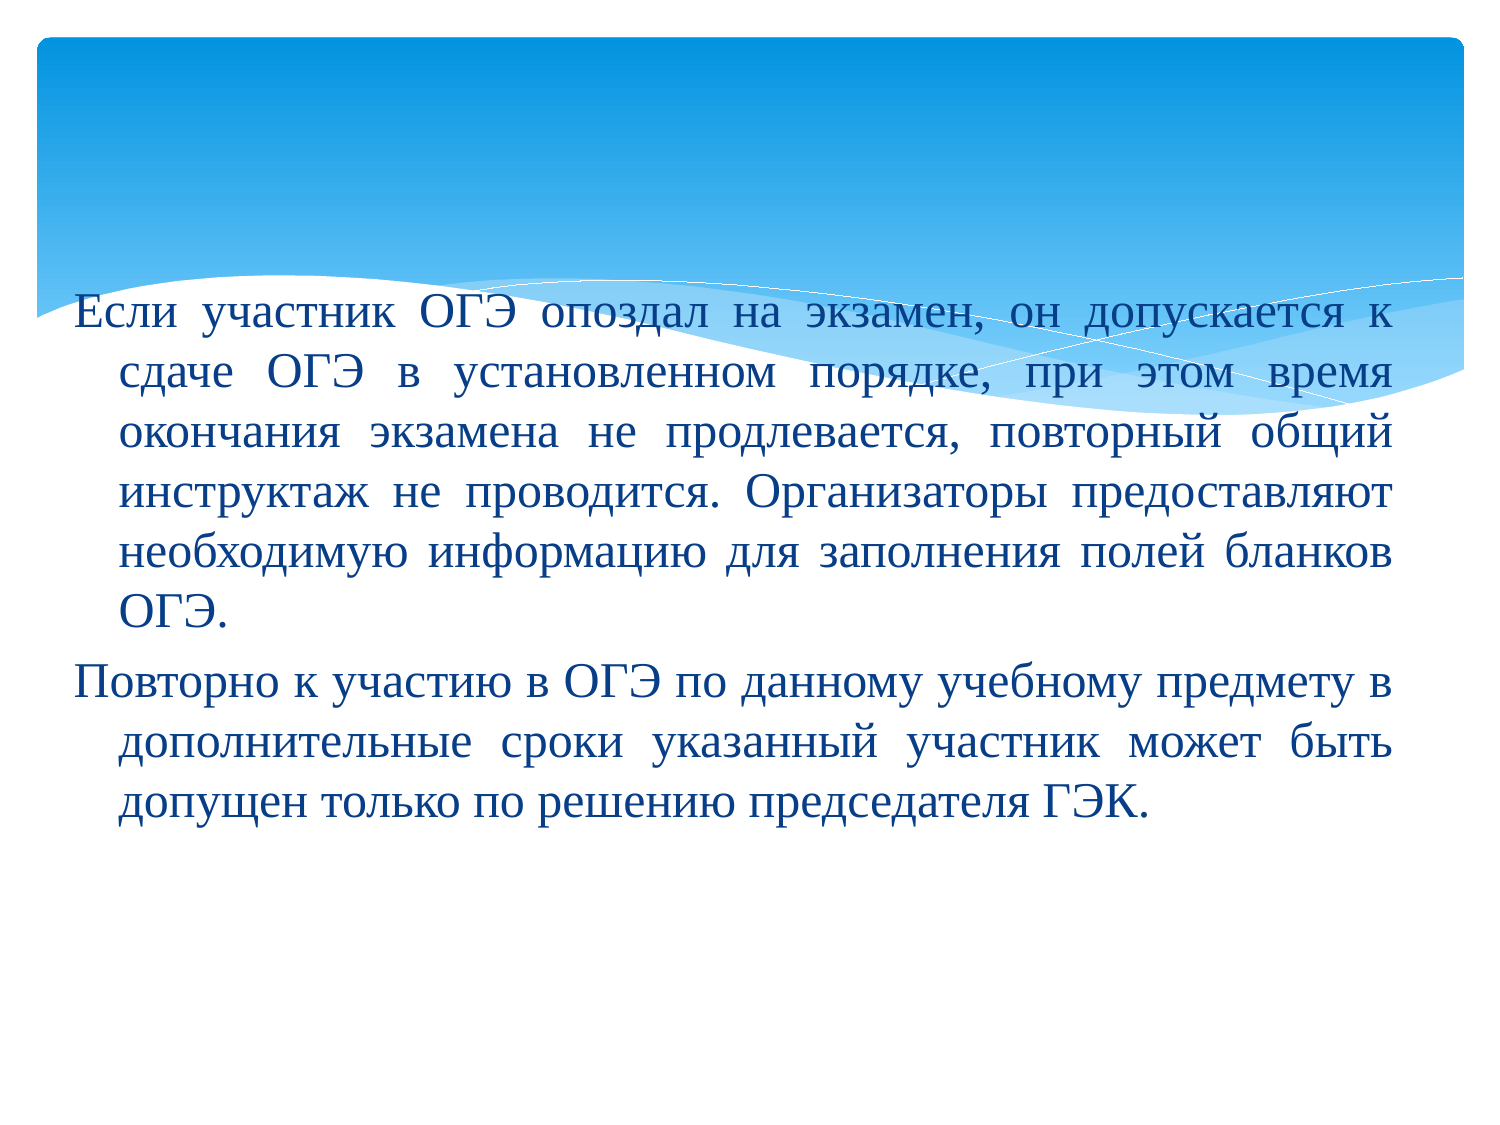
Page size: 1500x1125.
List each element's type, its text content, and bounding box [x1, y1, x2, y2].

list Если участник ОГЭ опоздал на экзамен, он допускается к сдаче ОГЭ в установленном порядке, при этом время окончания экзамена не продлевается, повторный общий инструктаж не проводится. Организаторы предоставляют необходимую информацию для заполнения полей бланков ОГЭ. Повторно к участию в ОГЭ по данному учебному предмету в дополнительные сроки указанный участник может быть допущен только по решению председателя ГЭК. [58, 269, 1409, 979]
